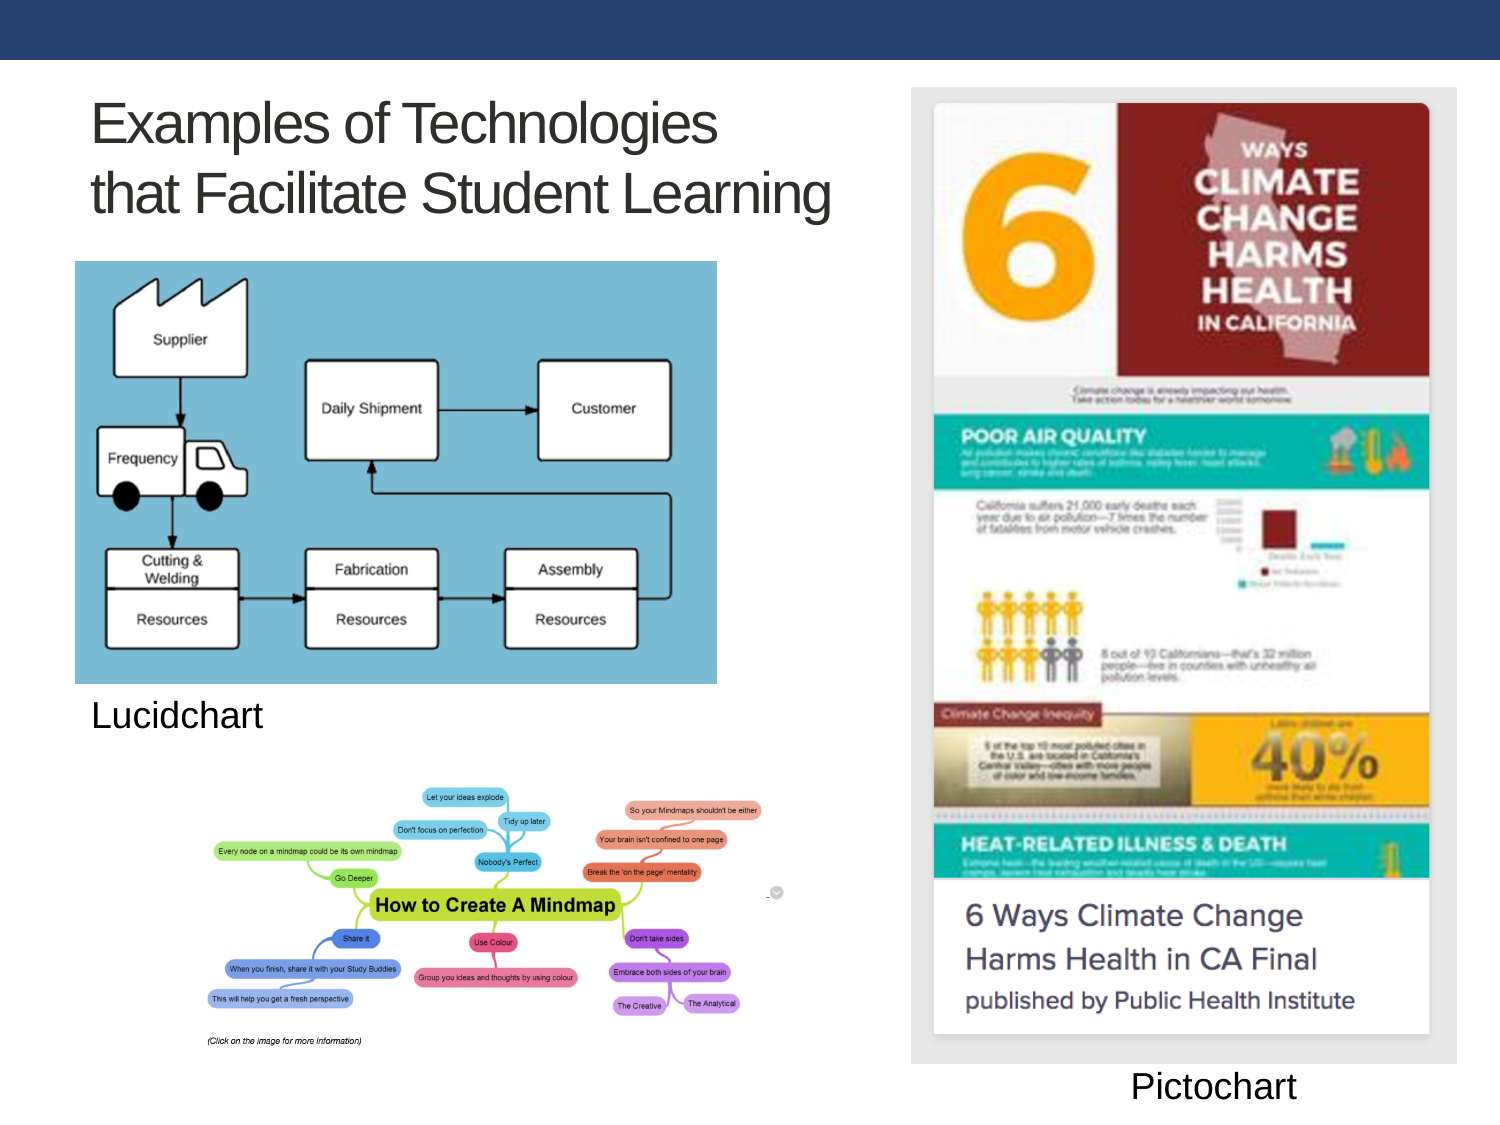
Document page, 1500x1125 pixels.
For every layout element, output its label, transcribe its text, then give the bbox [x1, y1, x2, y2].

text_box Lucidchart [76, 691, 279, 744]
text_box Pictochart [1115, 1072, 1313, 1114]
picture [194, 759, 812, 1064]
picture [911, 87, 1457, 1064]
picture [74, 261, 717, 684]
title Examples of Technologies that Facilitate Student Learning [75, 87, 910, 223]
